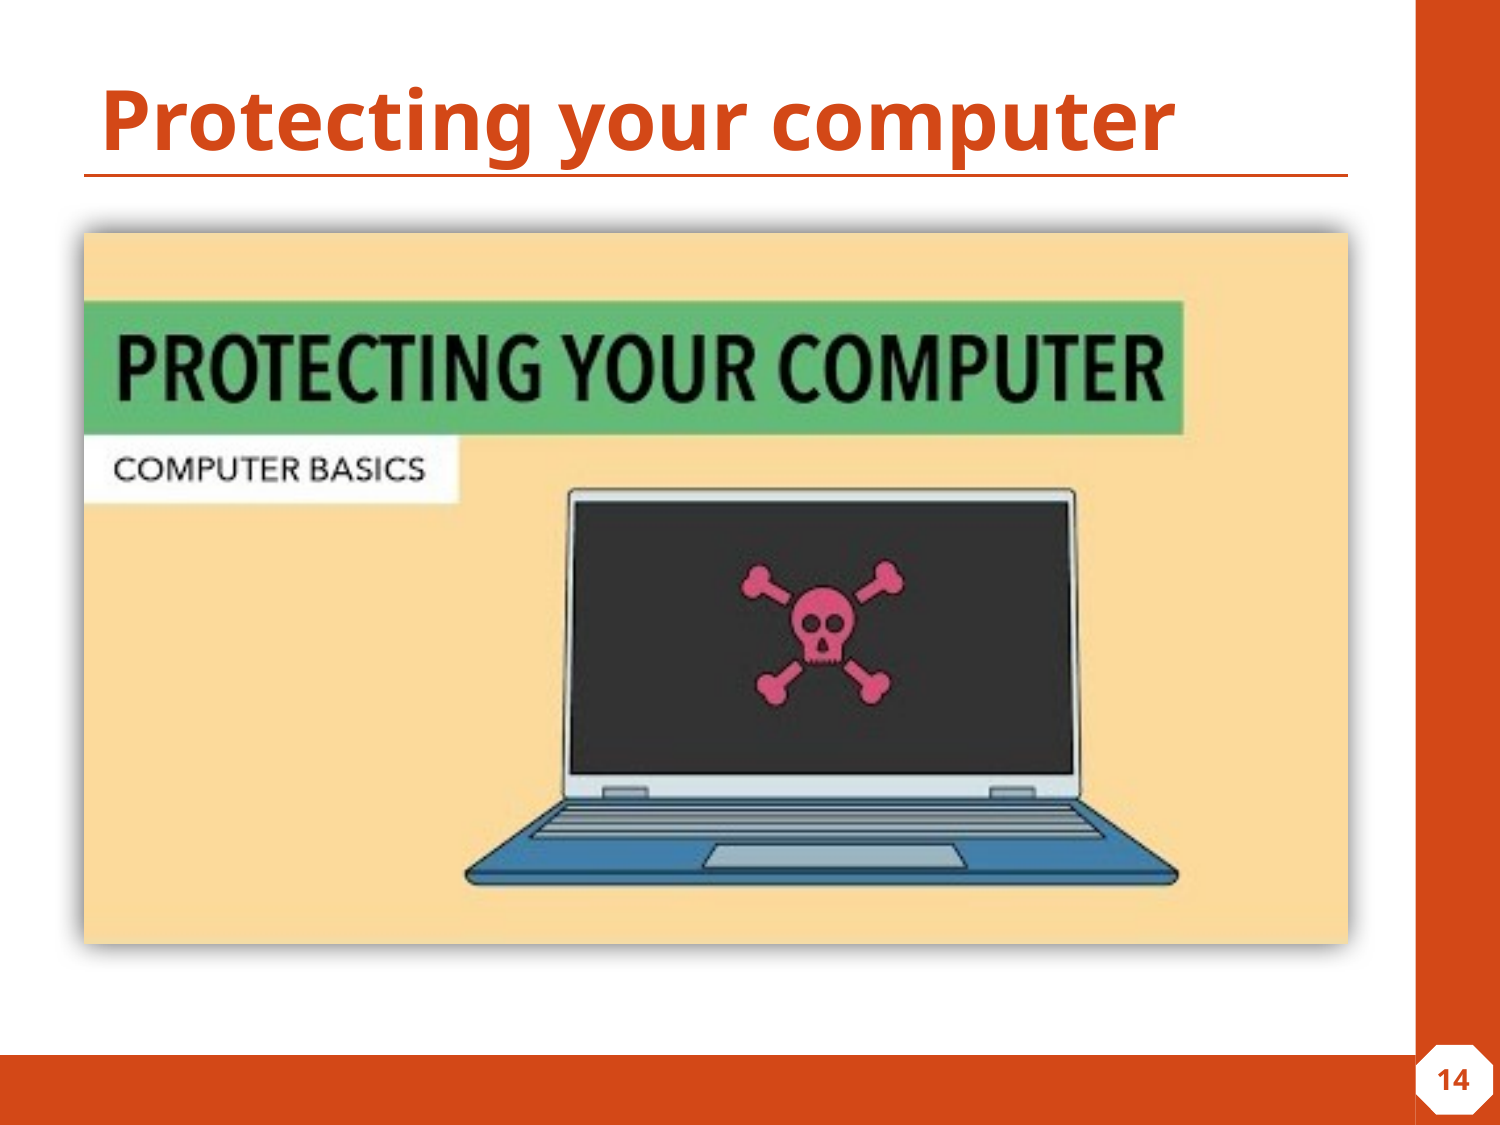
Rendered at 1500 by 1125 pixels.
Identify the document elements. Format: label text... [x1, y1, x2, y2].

title Protecting your computer [84, 60, 1348, 176]
picture [84, 232, 1348, 945]
slide_number ‹#› [1412, 1053, 1494, 1102]
